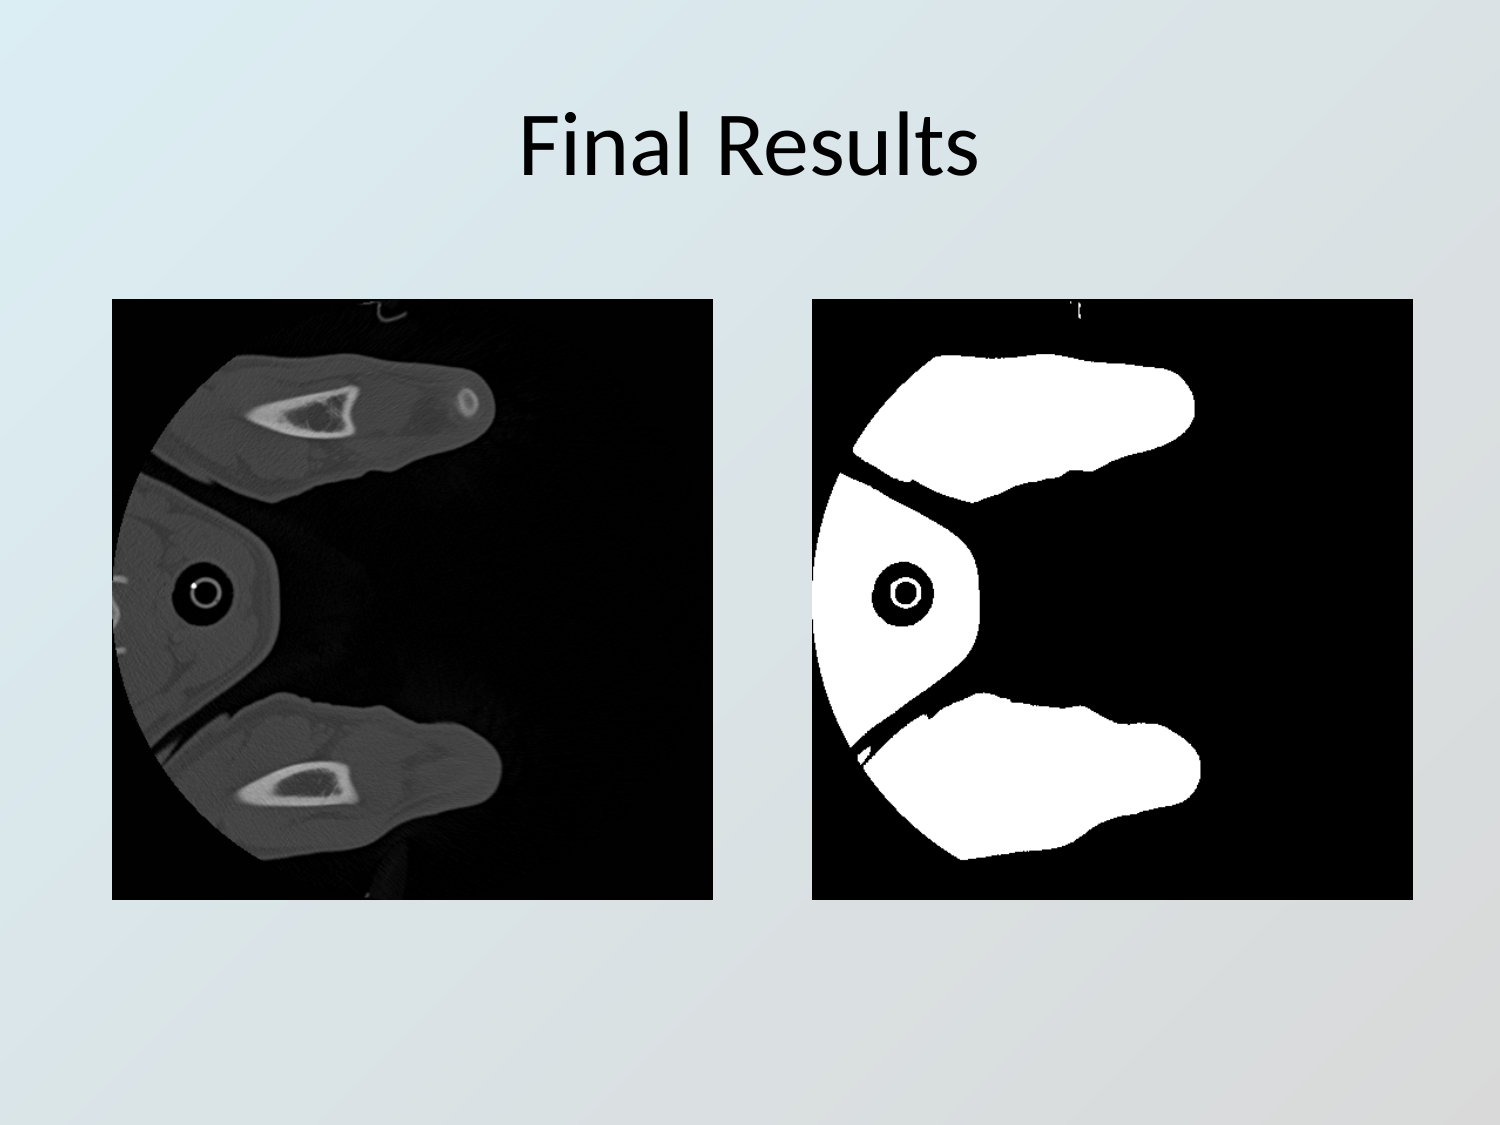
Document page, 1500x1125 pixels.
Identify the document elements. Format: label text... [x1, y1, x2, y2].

title Final Results [74, 44, 1426, 233]
picture [812, 299, 1413, 900]
picture [112, 299, 713, 900]
